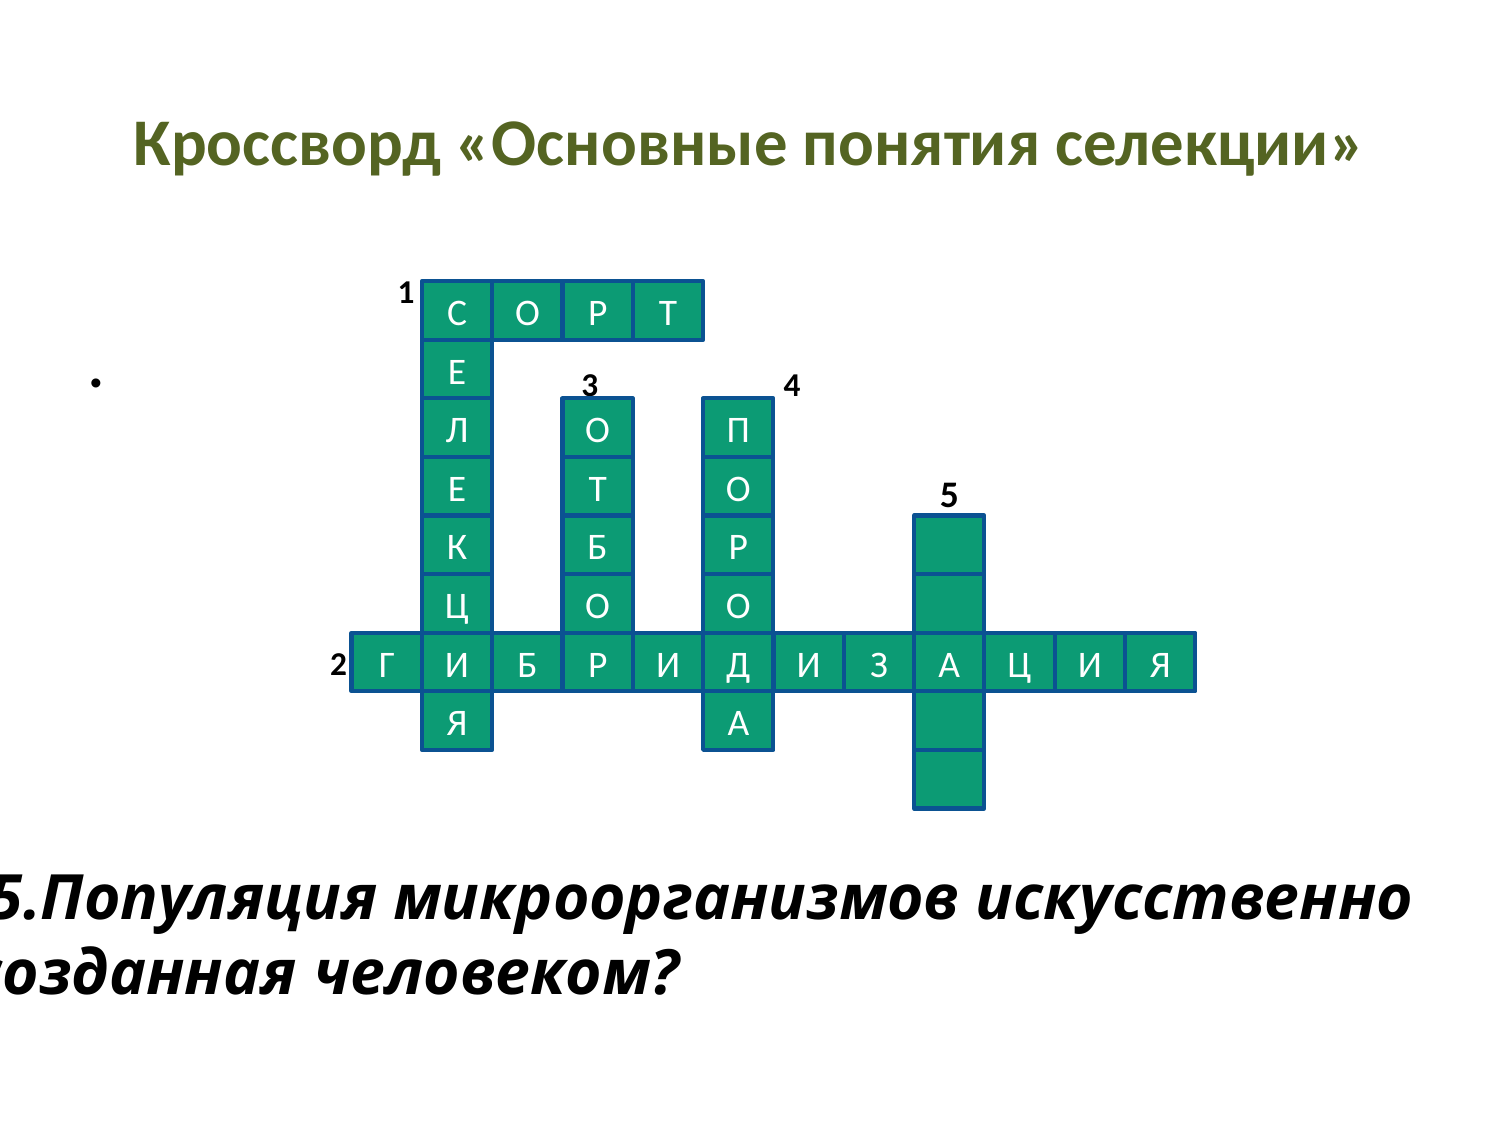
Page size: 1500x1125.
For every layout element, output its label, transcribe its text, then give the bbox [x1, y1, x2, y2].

text_box Я [420, 689, 494, 752]
text_box С [420, 279, 490, 338]
text_box И [775, 631, 846, 693]
text_box Я [1127, 631, 1197, 693]
text_box Р [701, 518, 775, 572]
text_box [912, 748, 986, 811]
text_box Е [420, 338, 494, 396]
text_box Е [420, 455, 494, 513]
text_box А [916, 635, 986, 689]
text_box Р [565, 635, 631, 693]
text_box Р [560, 279, 631, 342]
text_box 5.Популяция микроорганизмов искусственно созданная человеком? [0, 849, 1446, 1015]
text_box А [701, 689, 775, 752]
text_box Б [560, 518, 635, 576]
text_box Ц [420, 572, 494, 631]
text_box И [424, 631, 490, 689]
text_box Д [705, 635, 775, 689]
text_box [912, 513, 986, 576]
text_box О [490, 279, 560, 342]
text_box О [560, 576, 635, 635]
list 1 3 4 2 [75, 262, 1425, 849]
text_box О [701, 459, 775, 518]
text_box И [1057, 631, 1127, 693]
text_box Б [490, 631, 565, 693]
text_box Г [349, 631, 424, 693]
text_box [912, 689, 986, 748]
text_box О [560, 396, 635, 459]
text_box Ц [986, 631, 1057, 693]
text_box О [701, 572, 775, 635]
text_box Л [420, 396, 494, 455]
text_box П [701, 396, 775, 459]
title Кроссворд «Основные понятия селекции» [75, 45, 1425, 233]
text_box З [846, 631, 916, 693]
text_box 5 [925, 462, 974, 523]
text_box Т [631, 279, 705, 342]
text_box [912, 576, 986, 635]
text_box И [631, 631, 705, 693]
text_box К [420, 513, 494, 572]
text_box Т [560, 459, 635, 518]
